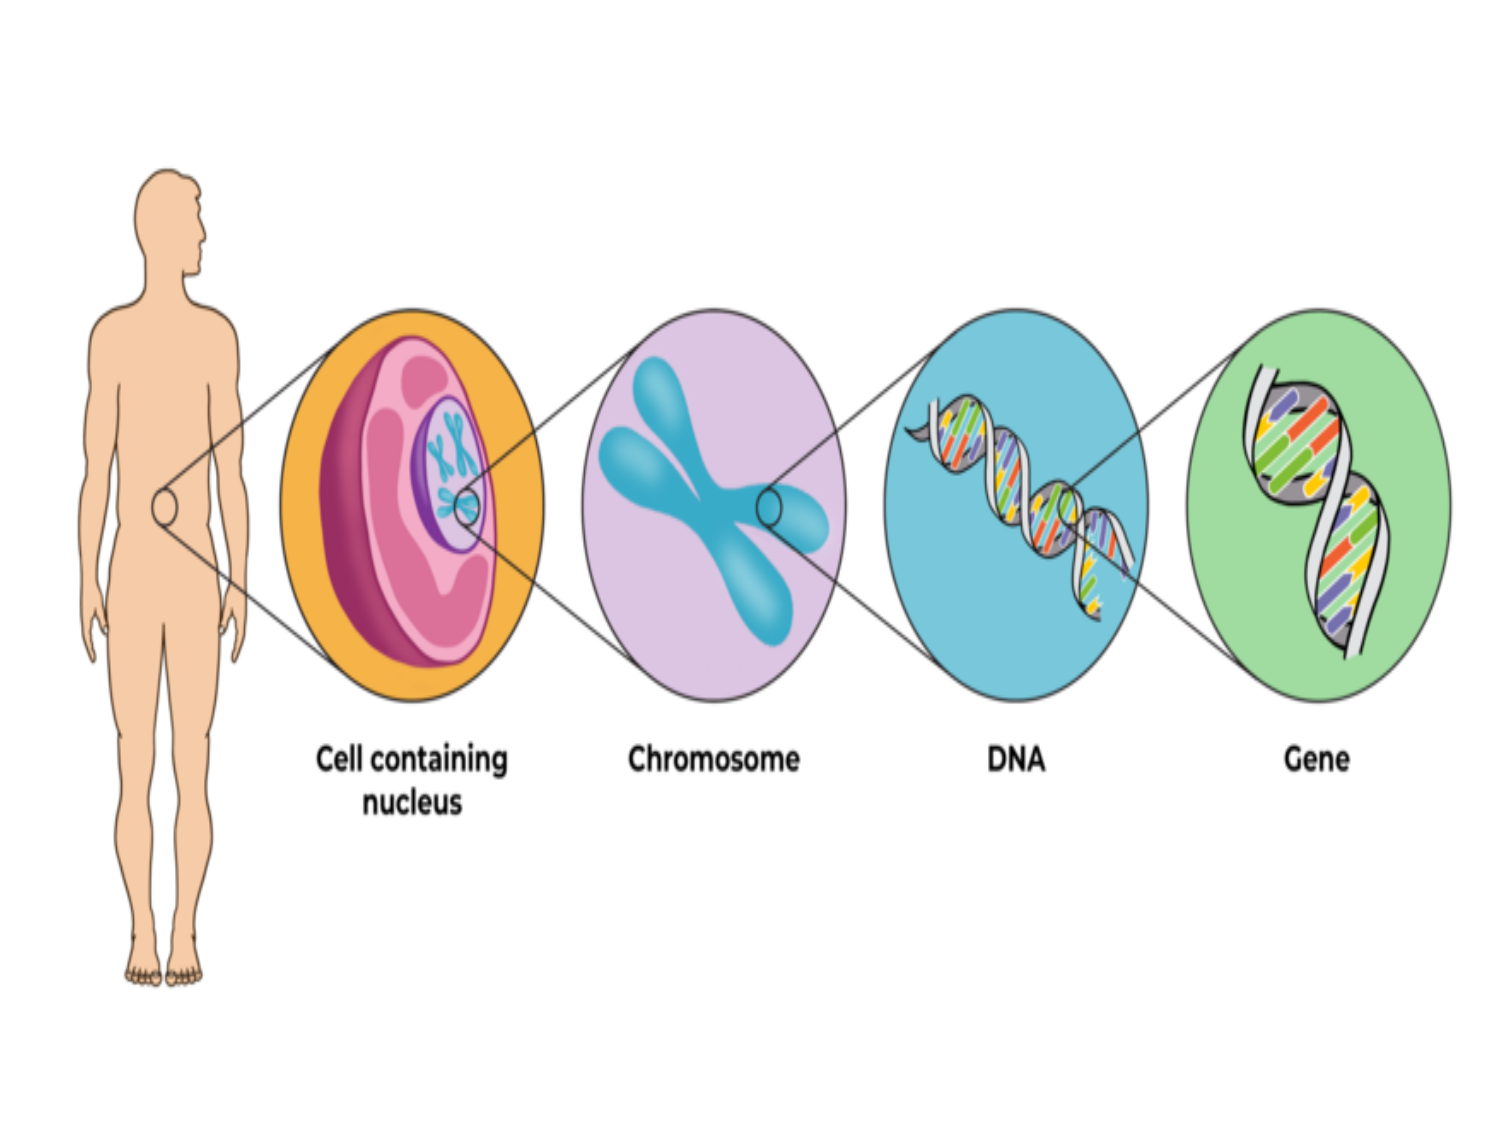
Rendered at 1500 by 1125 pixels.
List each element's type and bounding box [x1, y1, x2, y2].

picture [0, 76, 1500, 1066]
